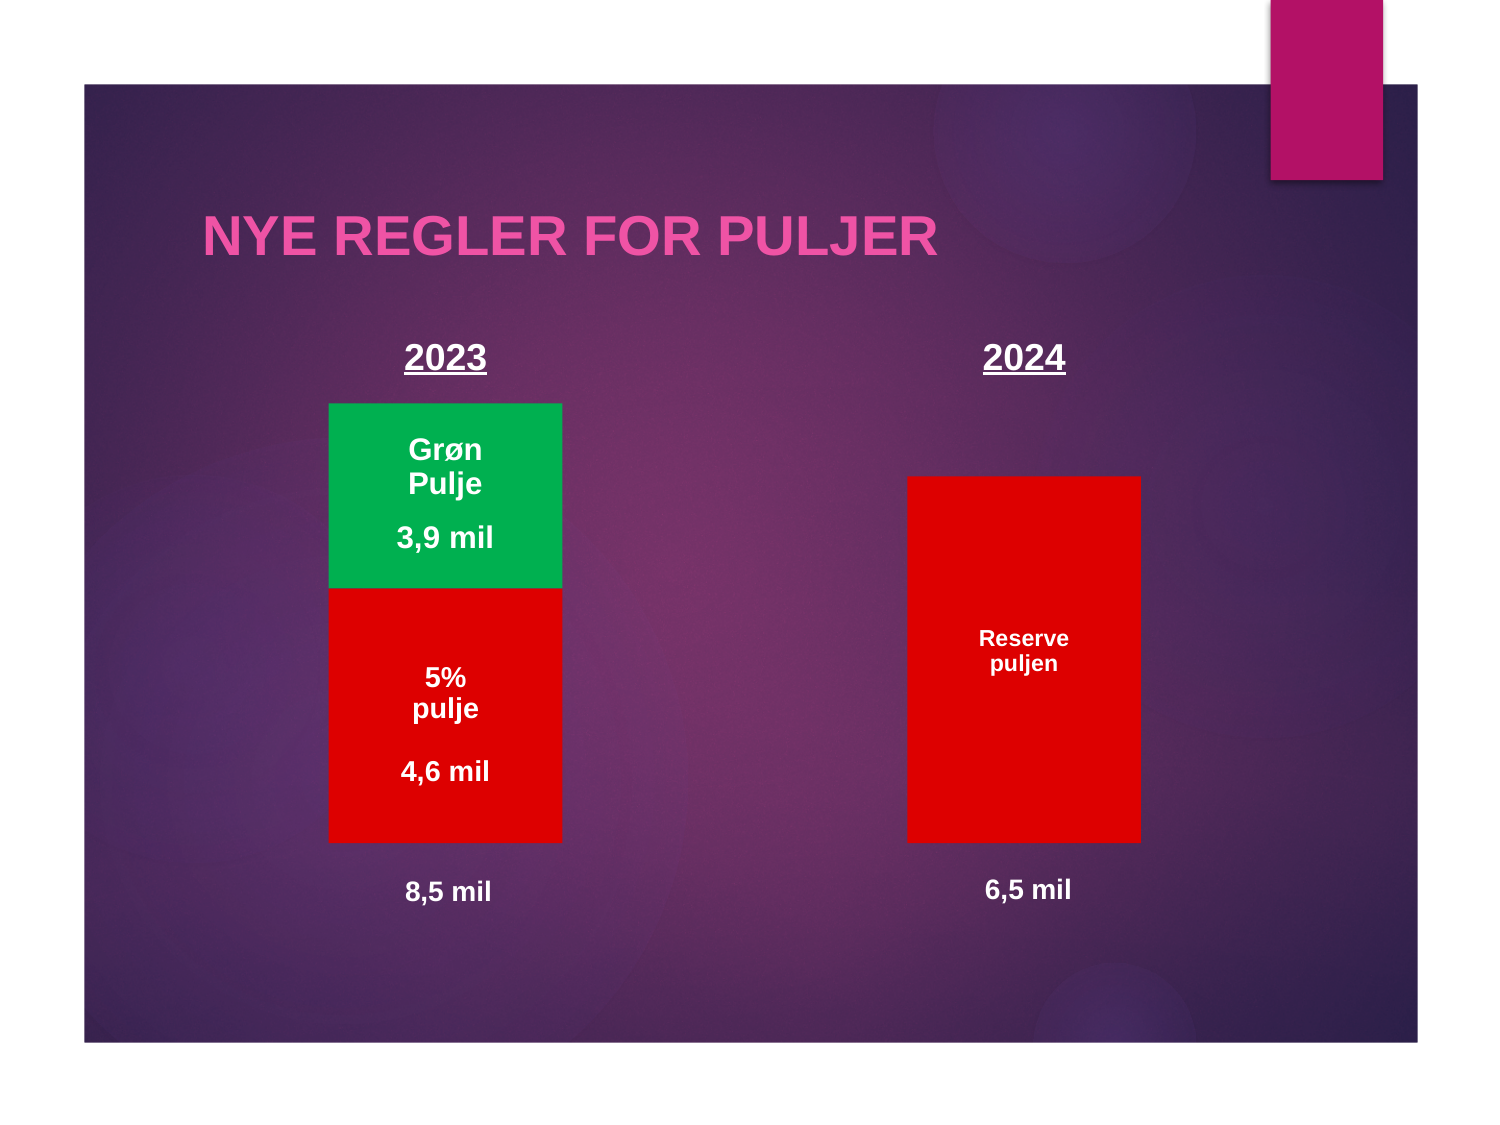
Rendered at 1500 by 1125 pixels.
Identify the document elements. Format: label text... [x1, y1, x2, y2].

text_box Reserve puljen [946, 620, 1102, 683]
text_box 6,5 mil [951, 870, 1106, 932]
text_box [906, 475, 1143, 845]
text_box 2024 [946, 332, 1102, 395]
text_box [327, 402, 564, 587]
text_box 5% pulje 4,6 mil [368, 657, 523, 795]
text_box 2023 [368, 332, 523, 395]
text_box [327, 587, 564, 845]
text_box 8,5 mil [371, 871, 526, 934]
subtitle Nye regler for puljer [187, 191, 1313, 289]
text_box Grøn Pulje 3,9 mil [368, 428, 523, 566]
